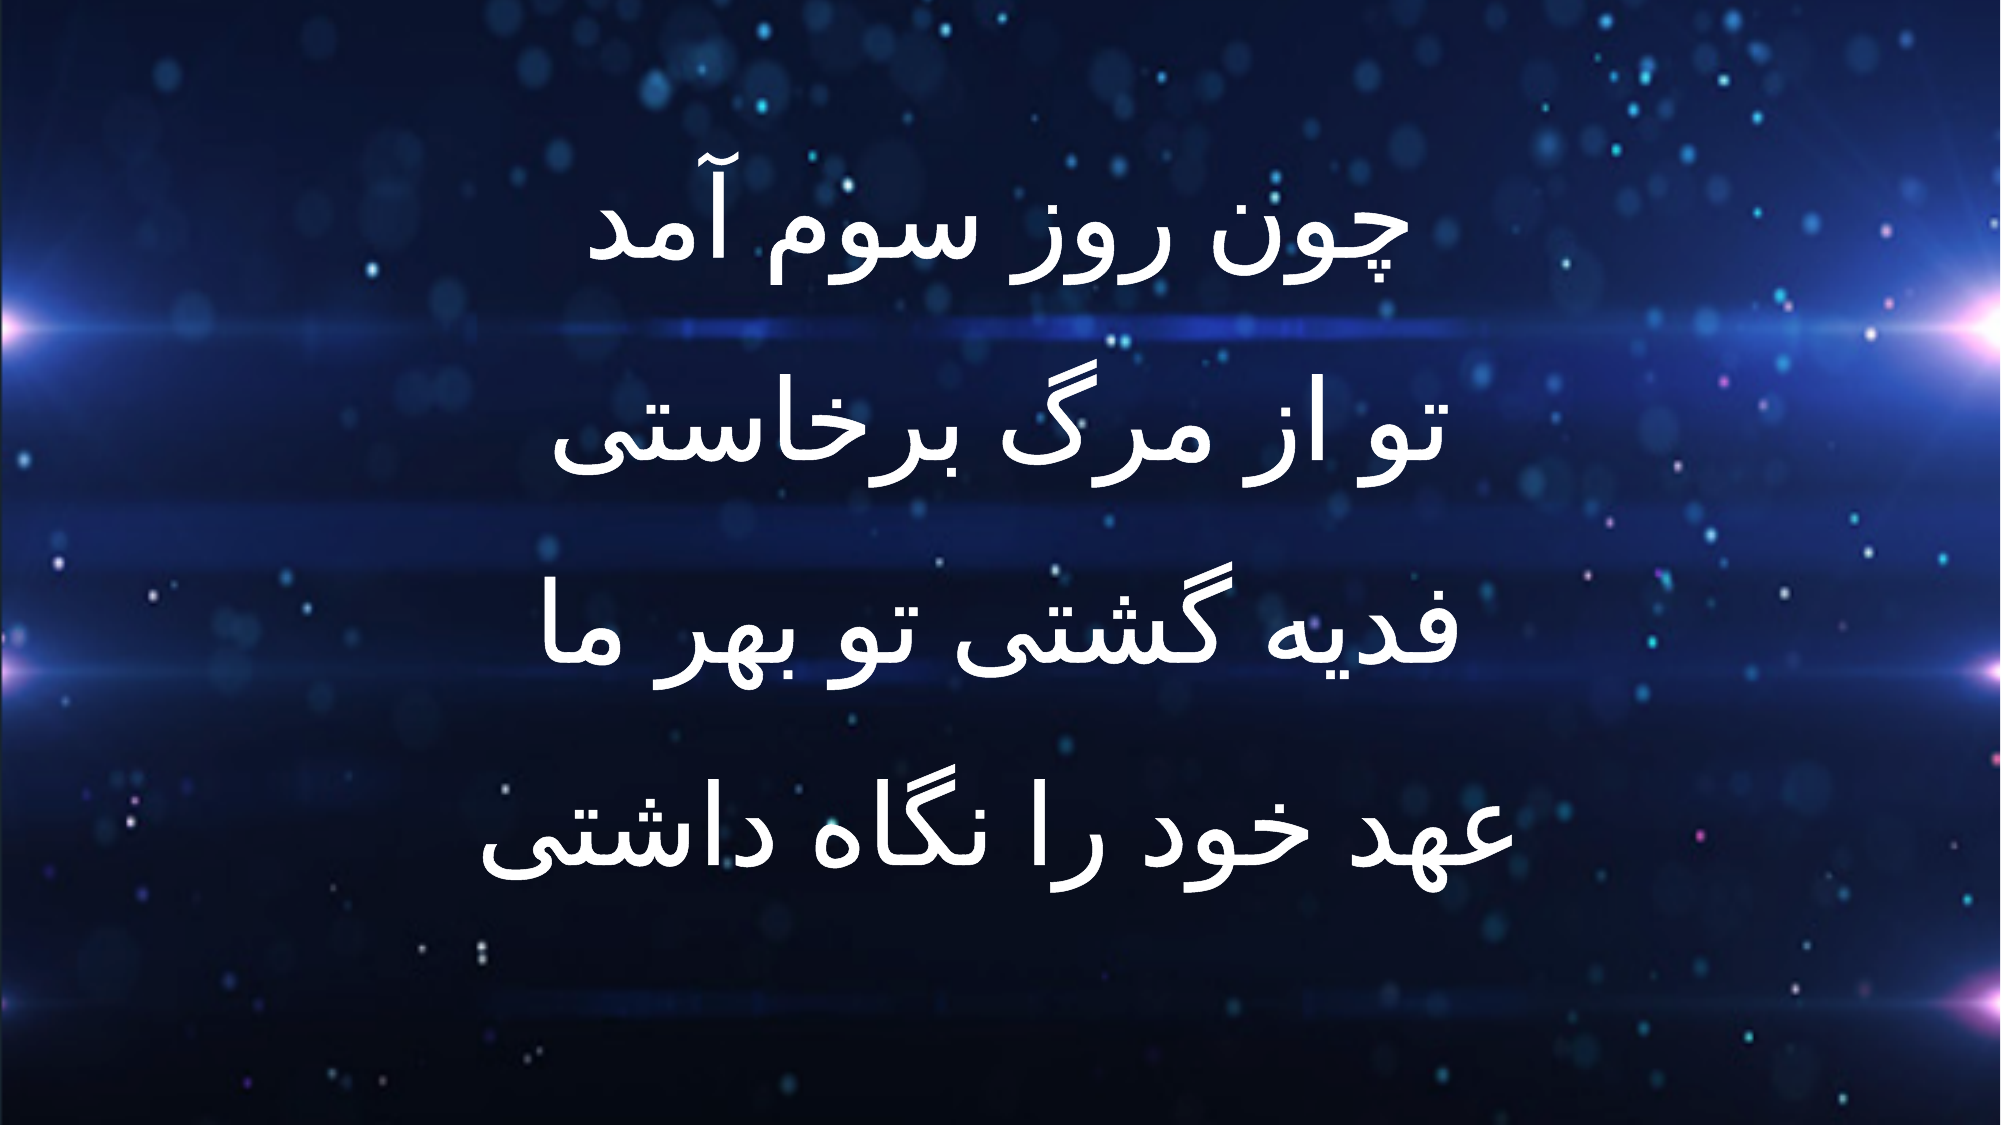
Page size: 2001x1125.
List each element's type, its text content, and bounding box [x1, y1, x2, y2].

text_box چون روز سوم آمد تو از مرگ برخاستی فدیه گشتی تو بهر ما عهد خود را نگاه داشتی [0, 0, 2000, 895]
picture [0, 0, 2001, 1125]
